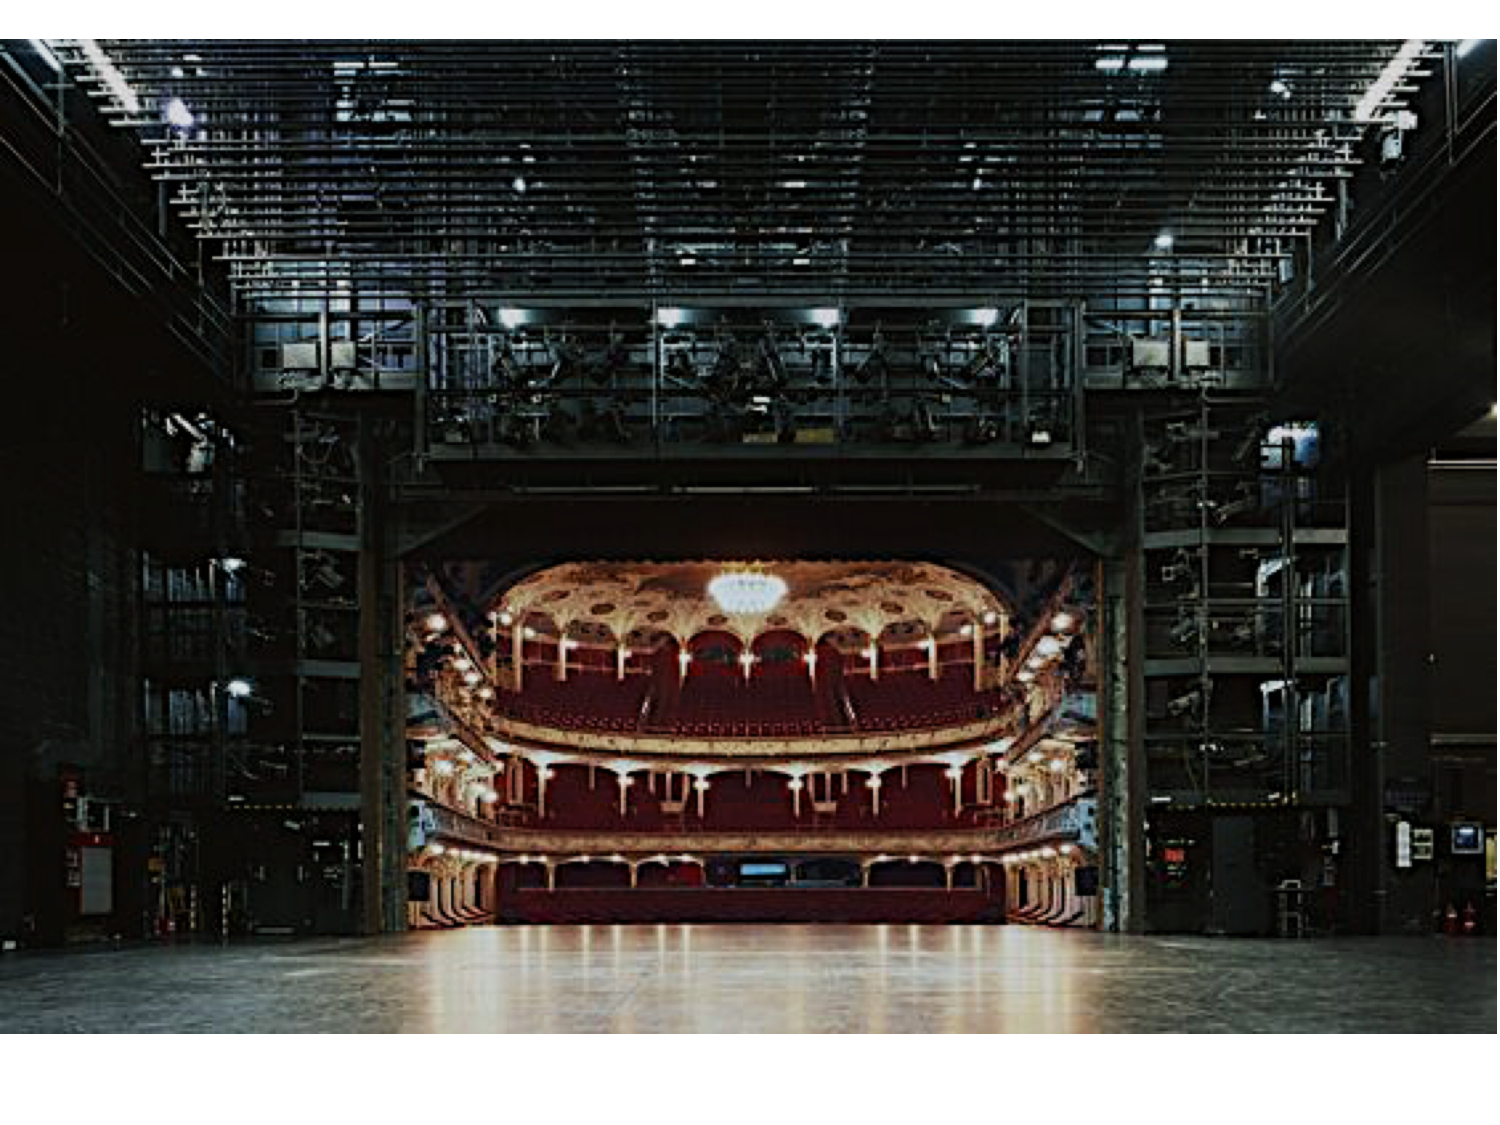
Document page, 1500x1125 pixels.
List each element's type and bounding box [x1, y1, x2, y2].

picture [0, 39, 1497, 1035]
